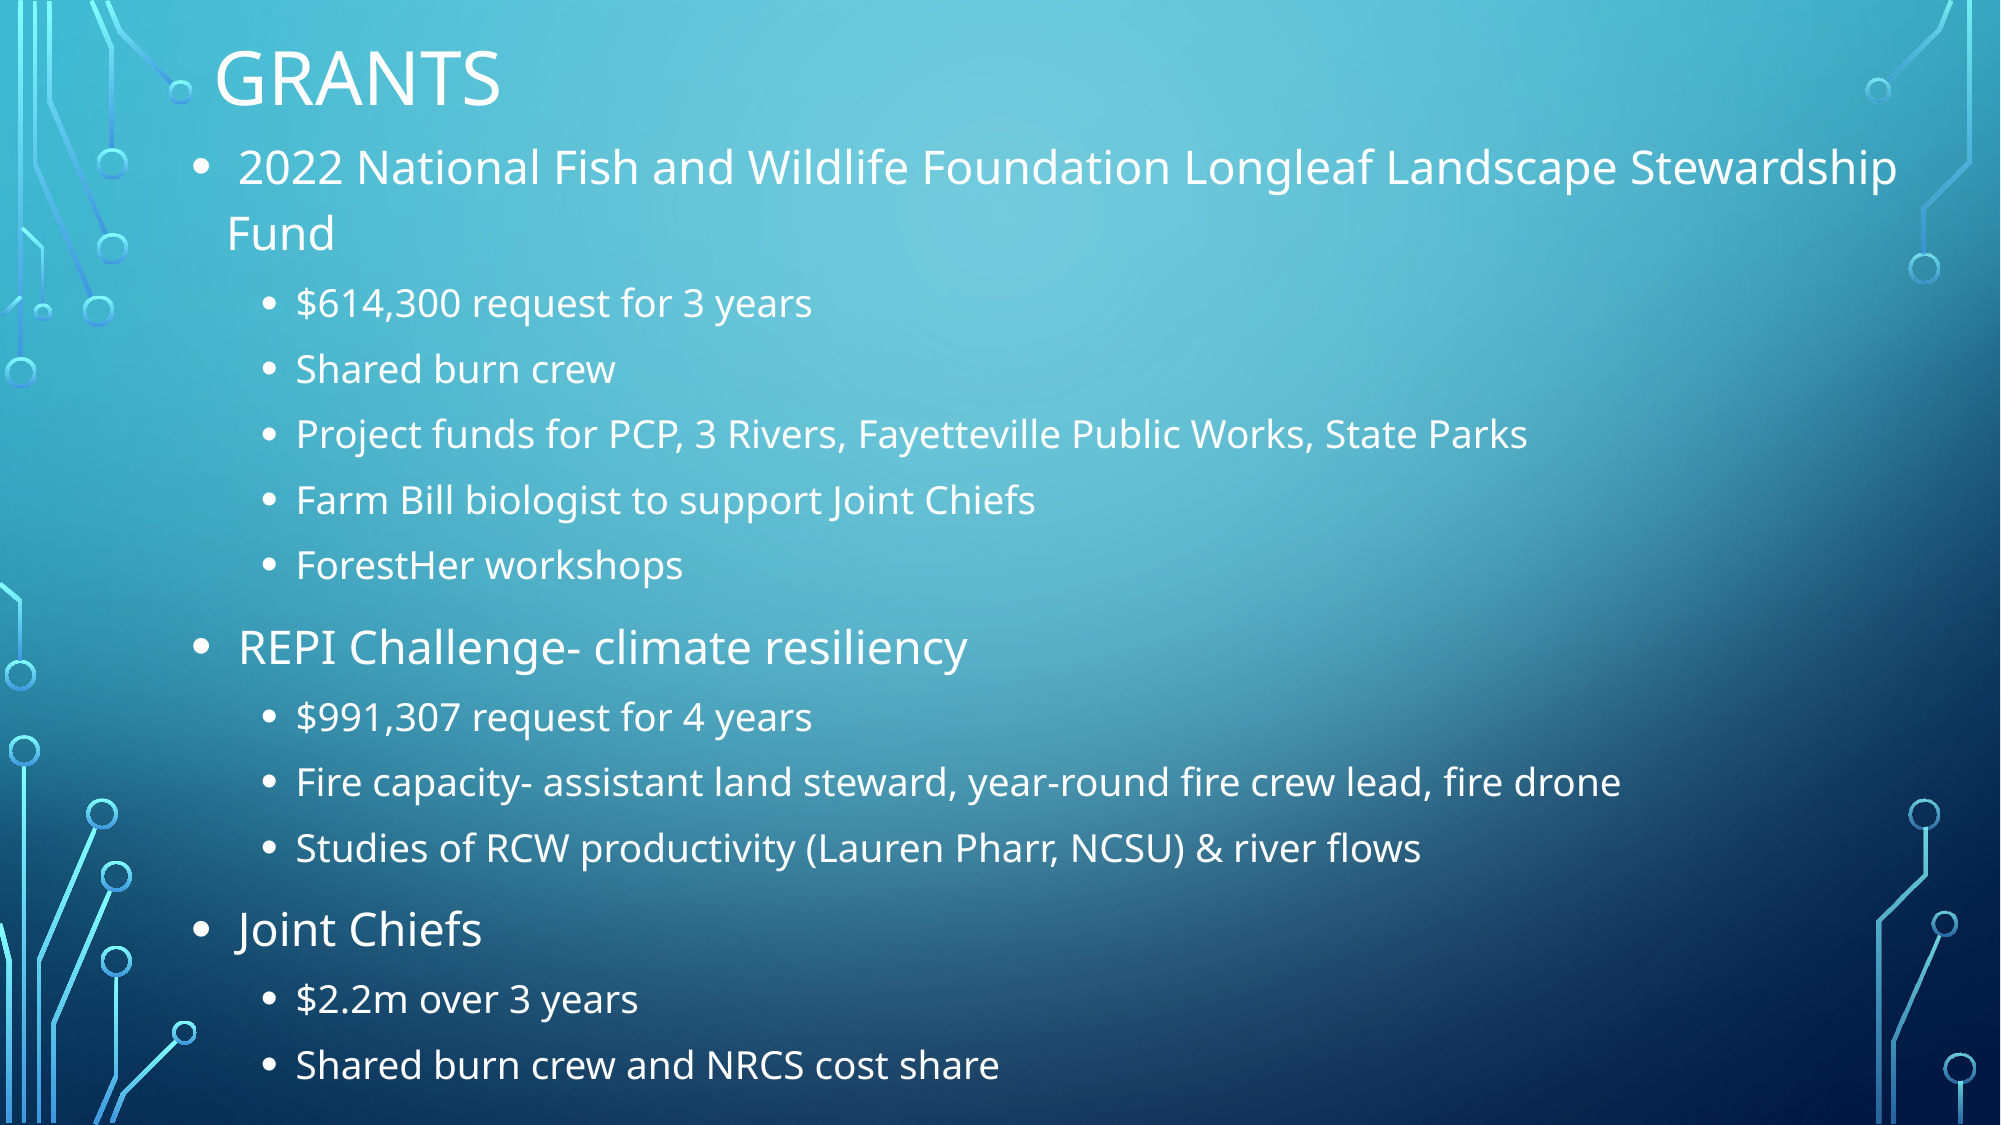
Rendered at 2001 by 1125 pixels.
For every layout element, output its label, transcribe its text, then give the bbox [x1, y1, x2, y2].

title grants [198, 0, 1824, 118]
list 2022 National Fish and Wildlife Foundation Longleaf Landscape Stewardship Fund $614,300 request for 3 years Shared burn crew Project funds for PCP, 3 Rivers, Fayetteville Public Works, State Parks Farm Bill biologist to support Joint Chiefs ForestHer workshops REPI Challenge- climate resiliency $991,307 request for 4 years Fire capacity- assistant land steward, year-round fire crew lead, fire drone Studies of RCW productivity (Lauren Pharr, NCSU) & river flows Joint Chiefs $2.2m over 3 years Shared burn crew and NRCS cost share [176, 118, 1946, 1102]
